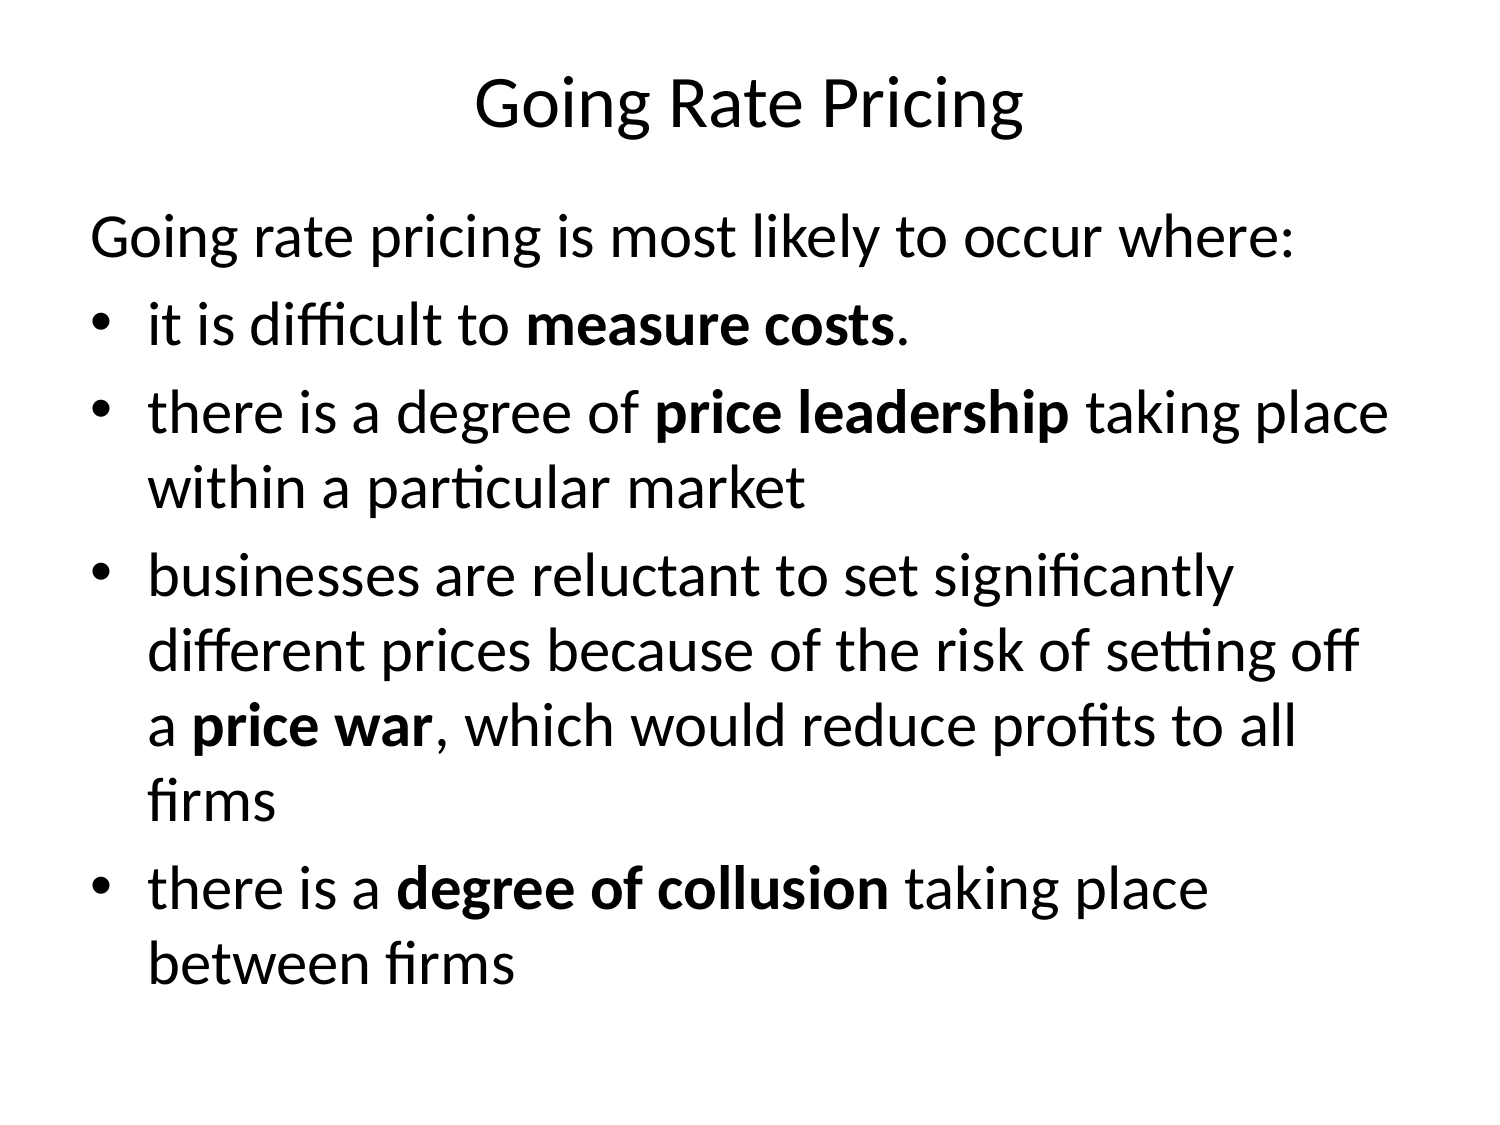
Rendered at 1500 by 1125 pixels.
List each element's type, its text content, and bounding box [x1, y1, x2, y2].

title Going Rate Pricing [75, 45, 1425, 150]
list Going rate pricing is most likely to occur where: it is difficult to measure costs. there is a degree of price leadership taking place within a particular market businesses are reluctant to set significantly different prices because of the risk of setting off a price war, which would reduce profits to all firms there is a degree of collusion taking place between firms [75, 187, 1425, 1005]
